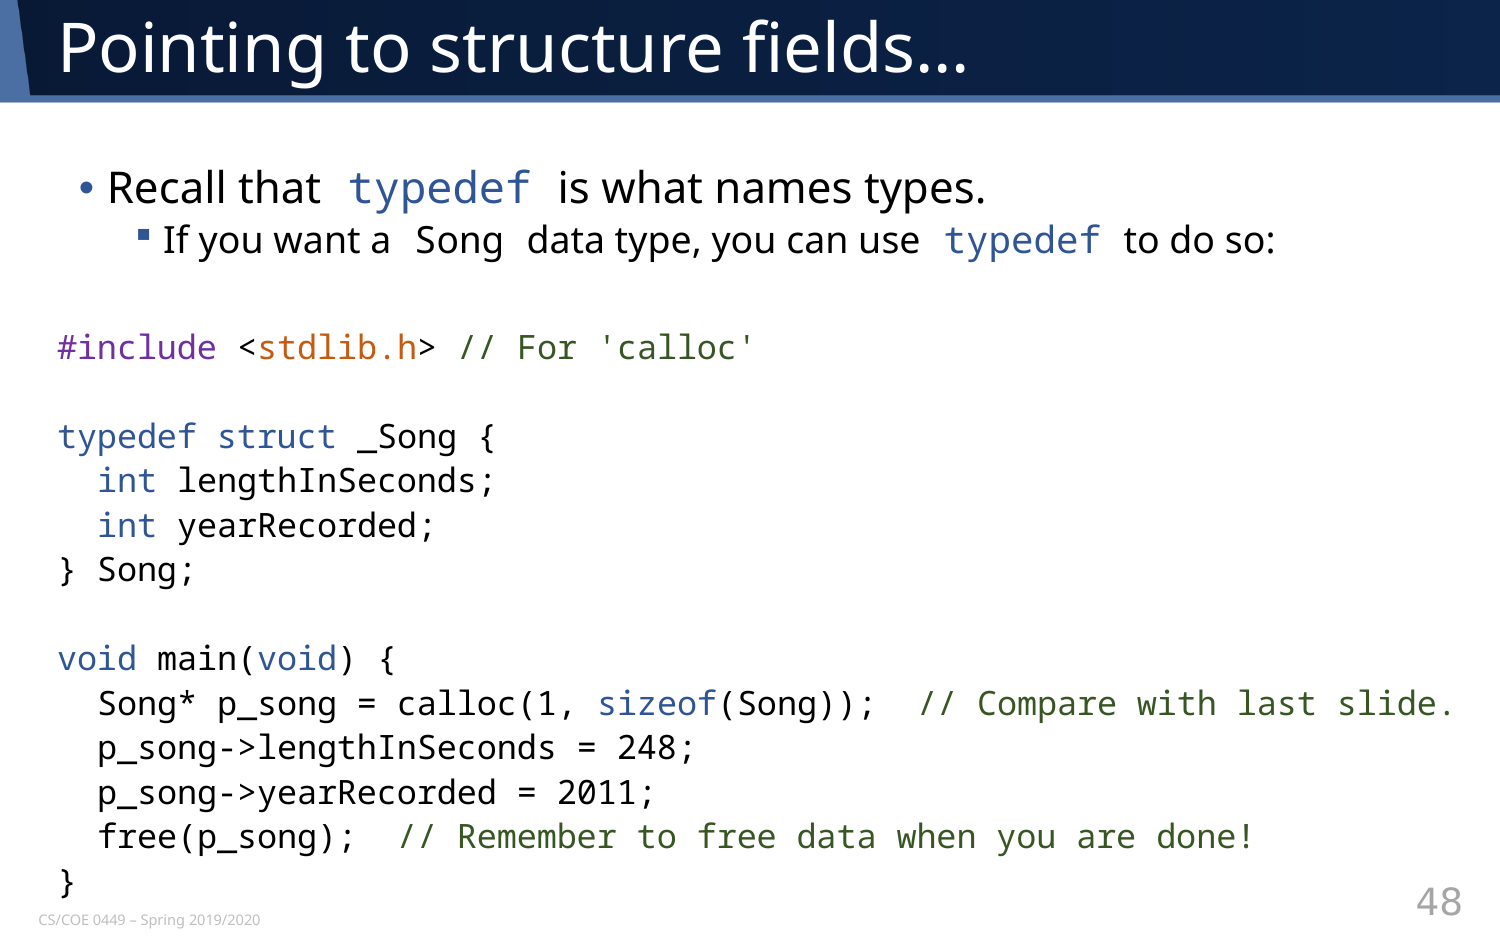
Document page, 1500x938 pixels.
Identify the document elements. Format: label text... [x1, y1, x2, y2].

picture [0, 0, 1500, 938]
footer CS/COE 0449 – Spring 2019/2020 [0, 906, 299, 936]
title Pointing to structure fields… [42, 3, 1500, 97]
text_box #include <stdlib.h> // For 'calloc' typedef struct _Song { int lengthInSeconds; int yearRecorded; } Song; void main(void) { Song* p_song = calloc(1, sizeof(Song)); // Compare with last slide. p_song->lengthInSeconds = 248; p_song->yearRecorded = 2011; free(p_song); // Remember to free data when you are done! } [42, 322, 1478, 926]
list Recall that typedef is what names types. If you want a Song data type, you can use typedef to do so: [63, 158, 1433, 322]
